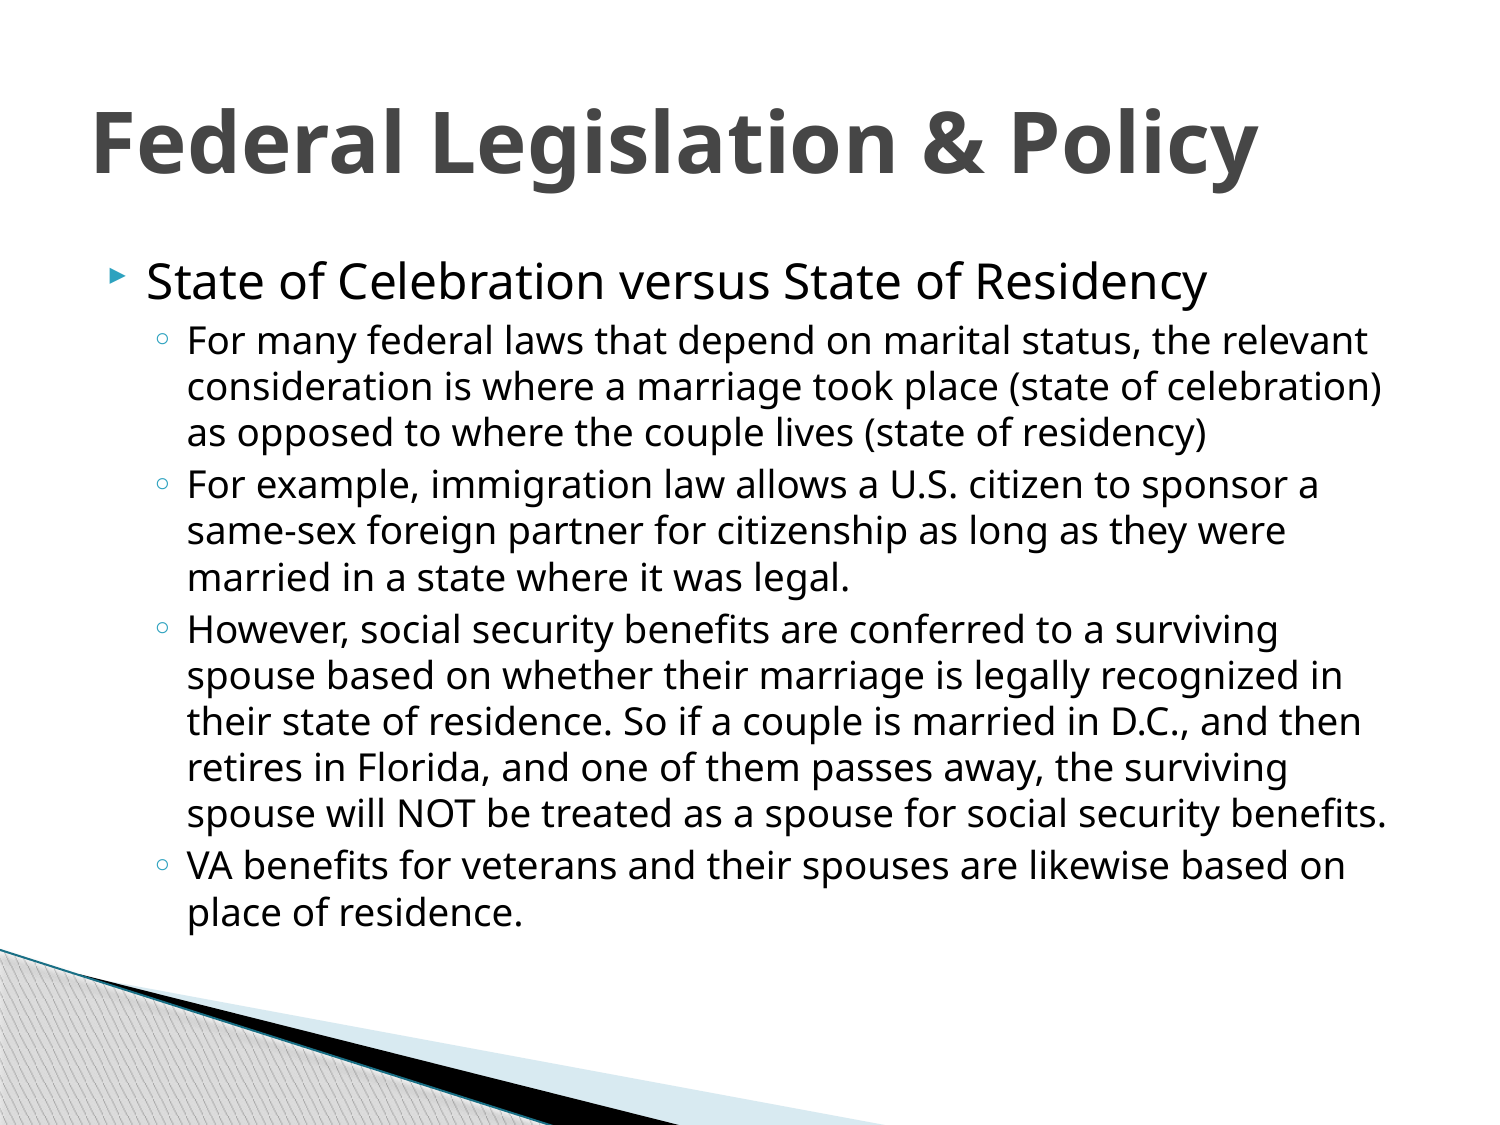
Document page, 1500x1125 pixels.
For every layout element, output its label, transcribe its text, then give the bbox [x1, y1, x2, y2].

list State of Celebration versus State of Residency For many federal laws that depend on marital status, the relevant consideration is where a marriage took place (state of celebration) as opposed to where the couple lives (state of residency) For example, immigration law allows a U.S. citizen to sponsor a same-sex foreign partner for citizenship as long as they were married in a state where it was legal. However, social security benefits are conferred to a surviving spouse based on whether their marriage is legally recognized in their state of residence. So if a couple is married in D.C., and then retires in Florida, and one of them passes away, the surviving spouse will NOT be treated as a spouse for social security benefits. VA benefits for veterans and their spouses are likewise based on place of residence. [75, 243, 1425, 986]
title Federal Legislation & Policy [75, 45, 1425, 233]
